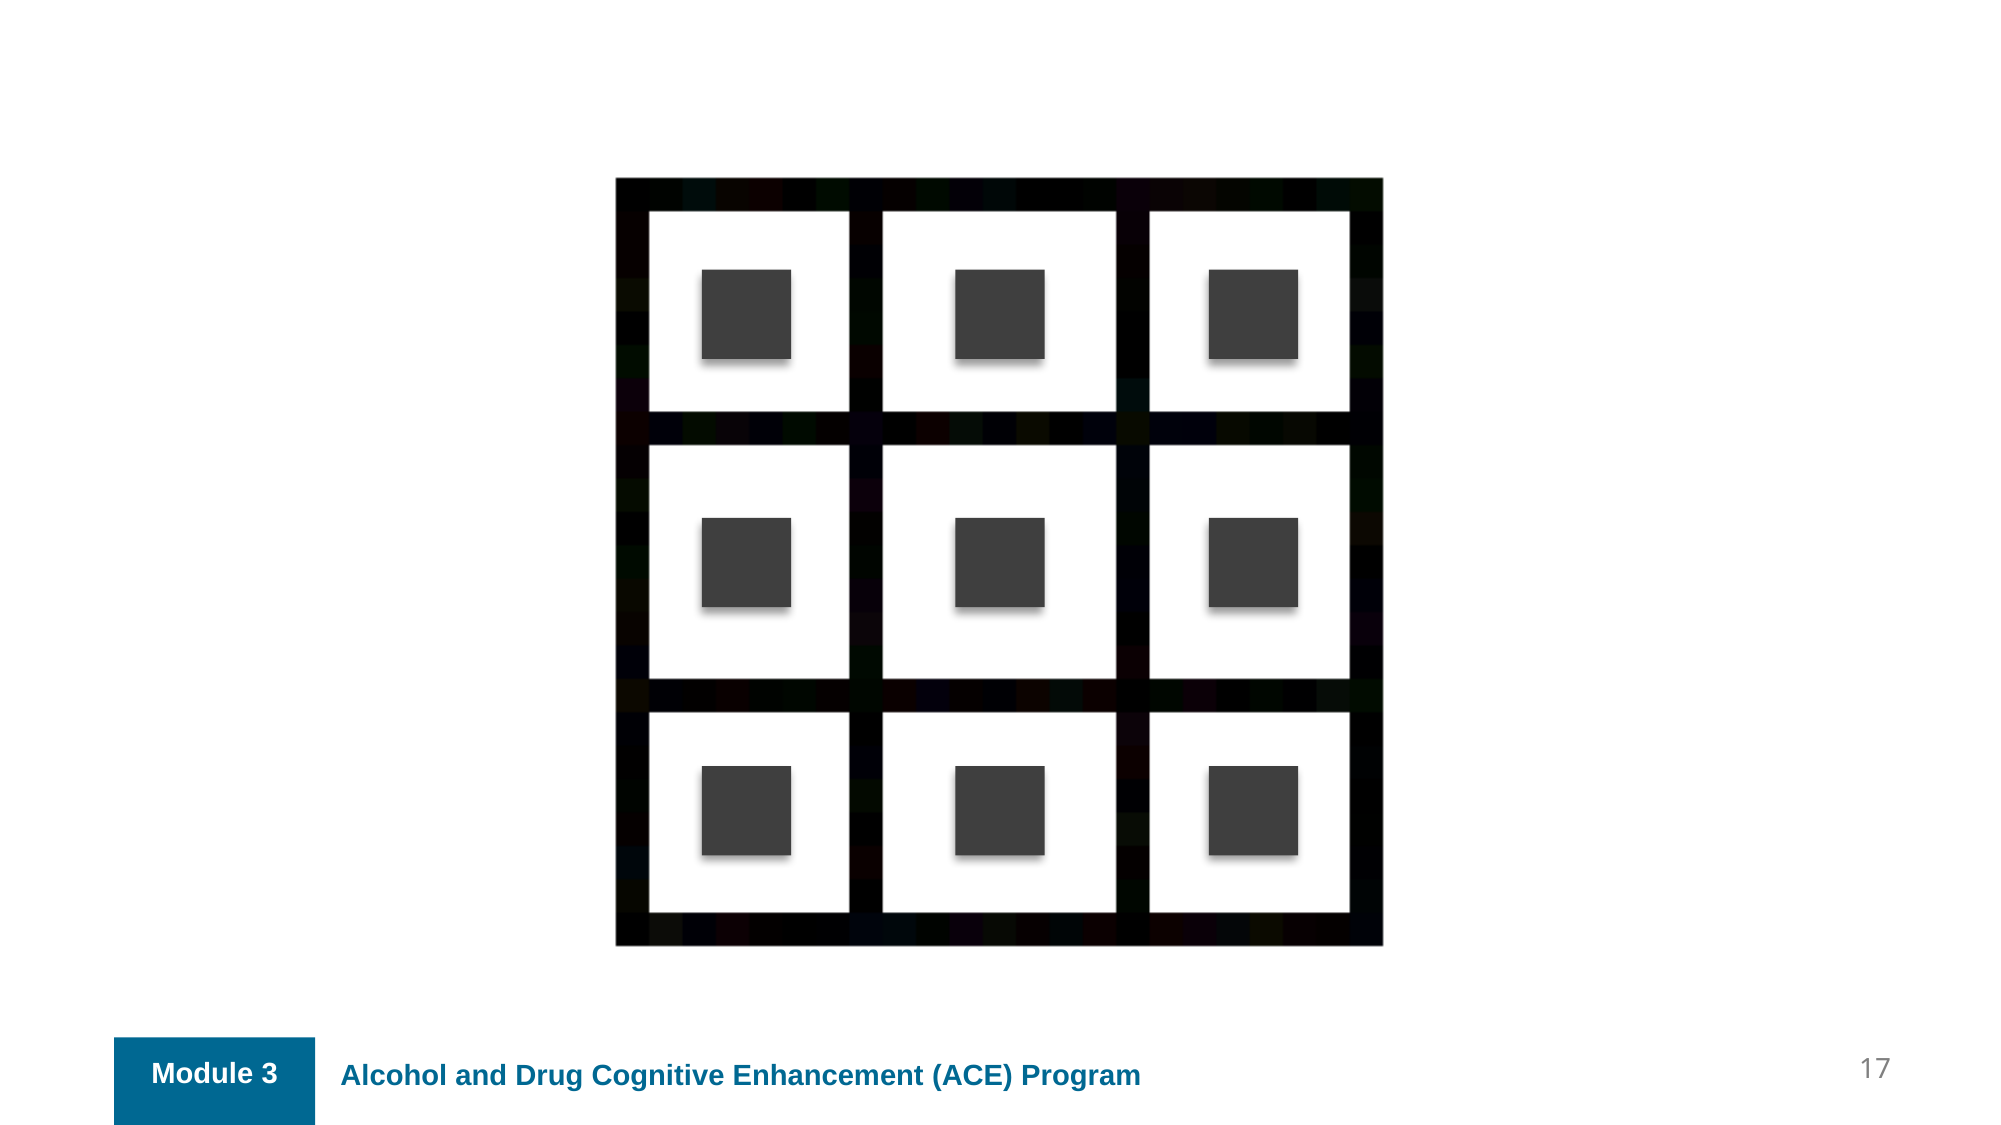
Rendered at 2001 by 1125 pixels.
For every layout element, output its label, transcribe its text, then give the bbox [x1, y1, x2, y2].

picture [583, 145, 1417, 980]
slide_number 17 [1590, 1051, 1891, 1081]
